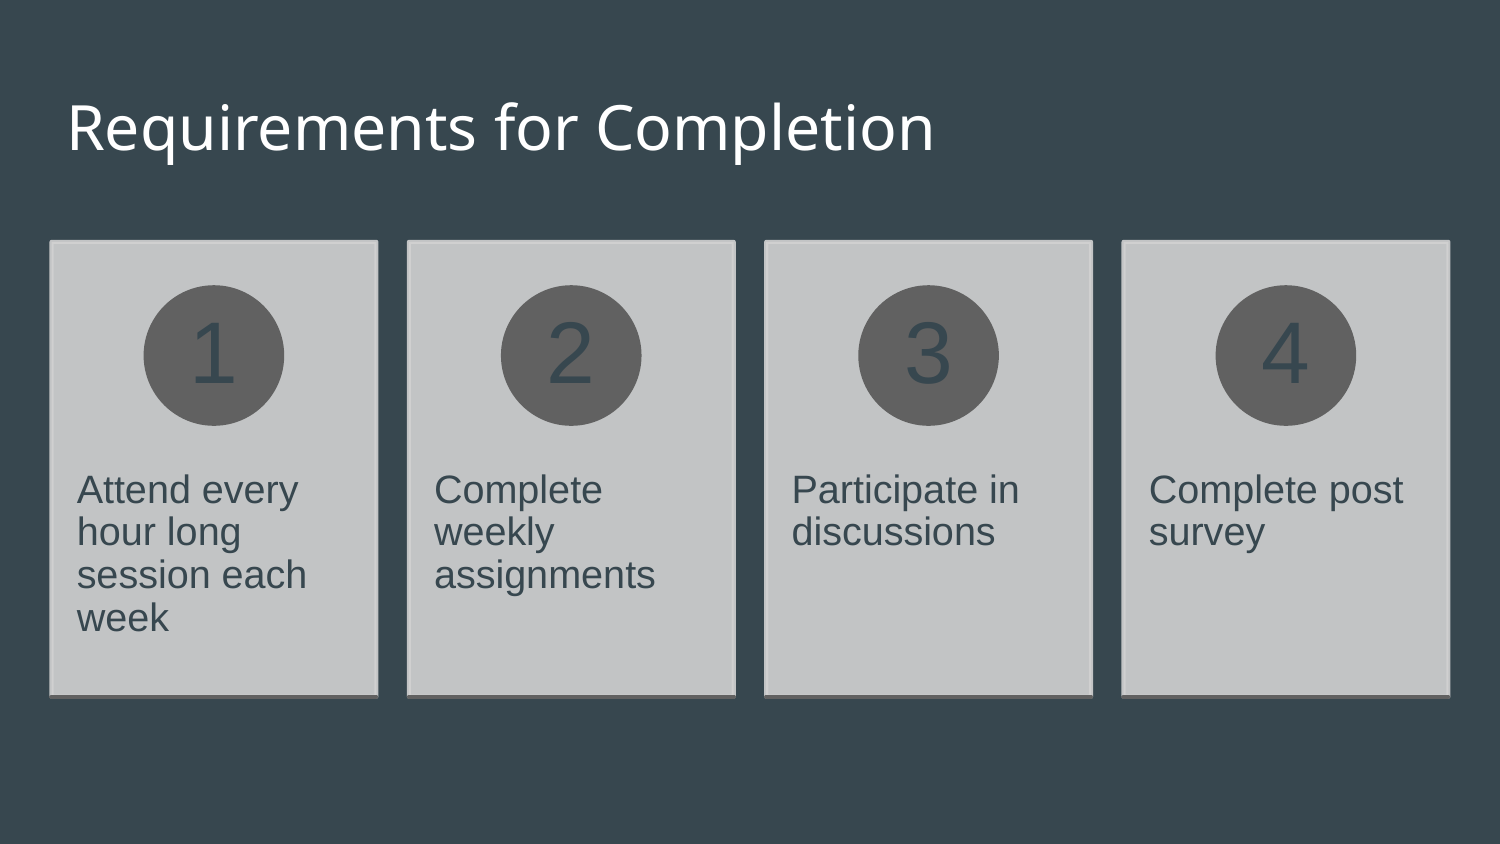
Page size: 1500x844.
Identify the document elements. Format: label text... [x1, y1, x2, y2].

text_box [50, 188, 1450, 750]
title Requirements for Completion [51, 72, 1449, 167]
